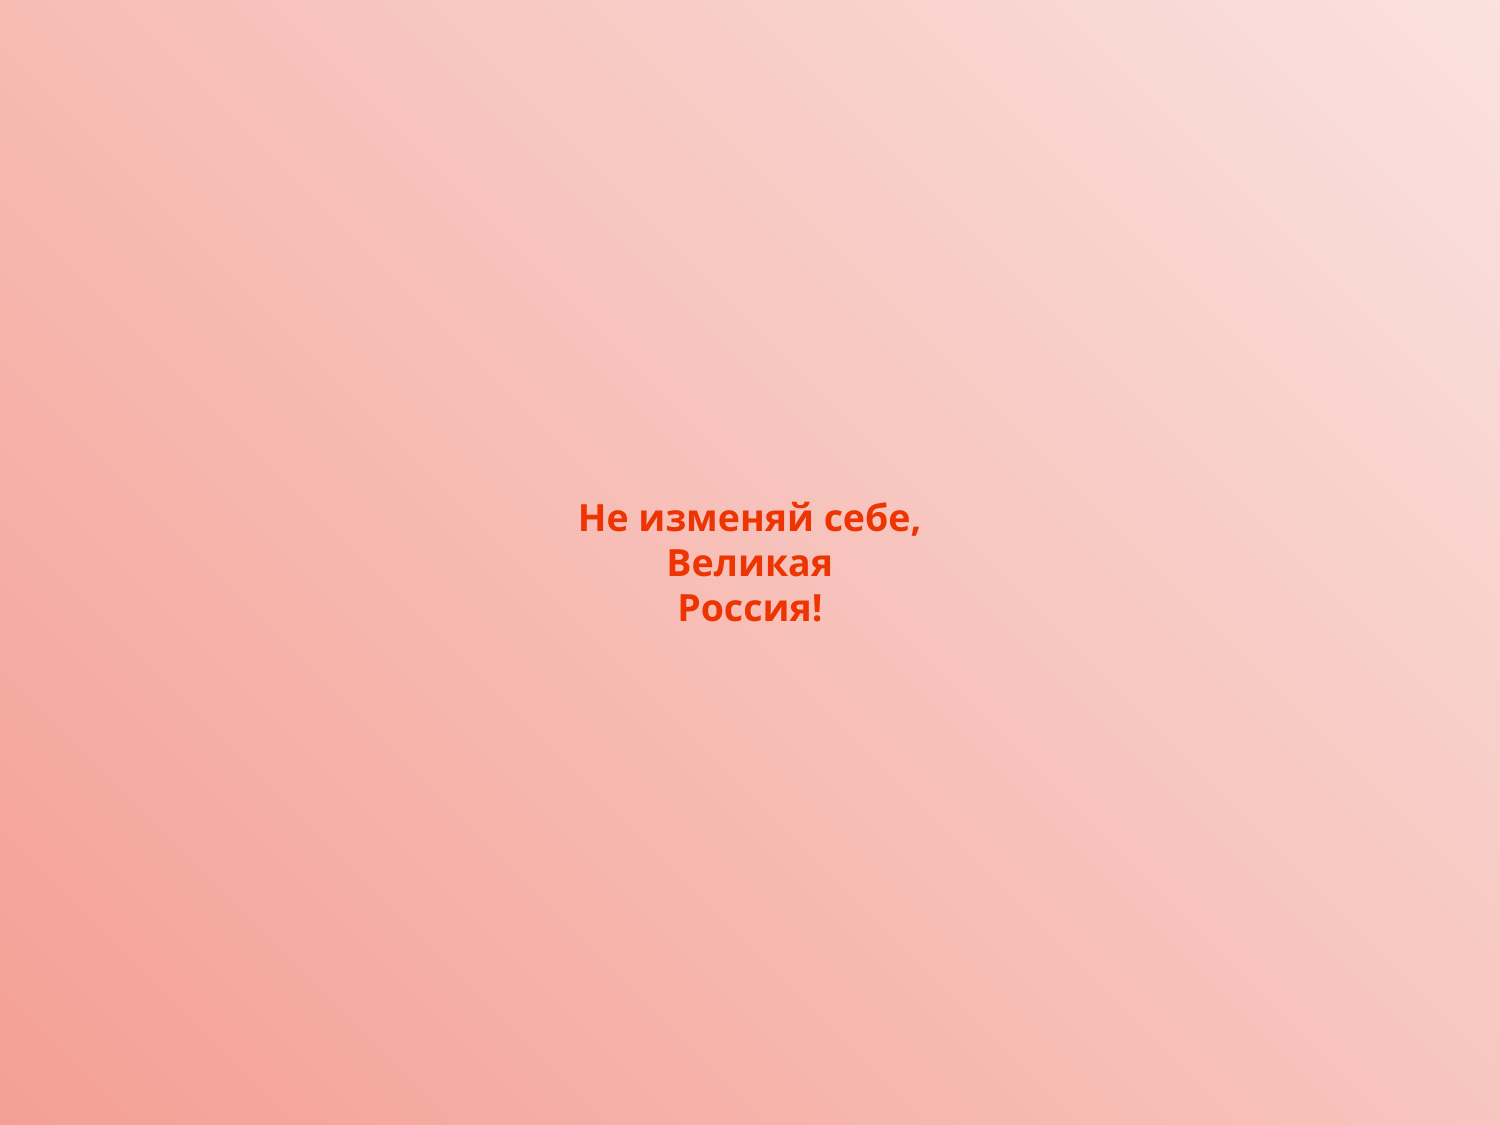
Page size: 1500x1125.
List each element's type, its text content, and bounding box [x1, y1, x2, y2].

text_box Не изменяй себе, Великая Россия! [374, 486, 1125, 637]
